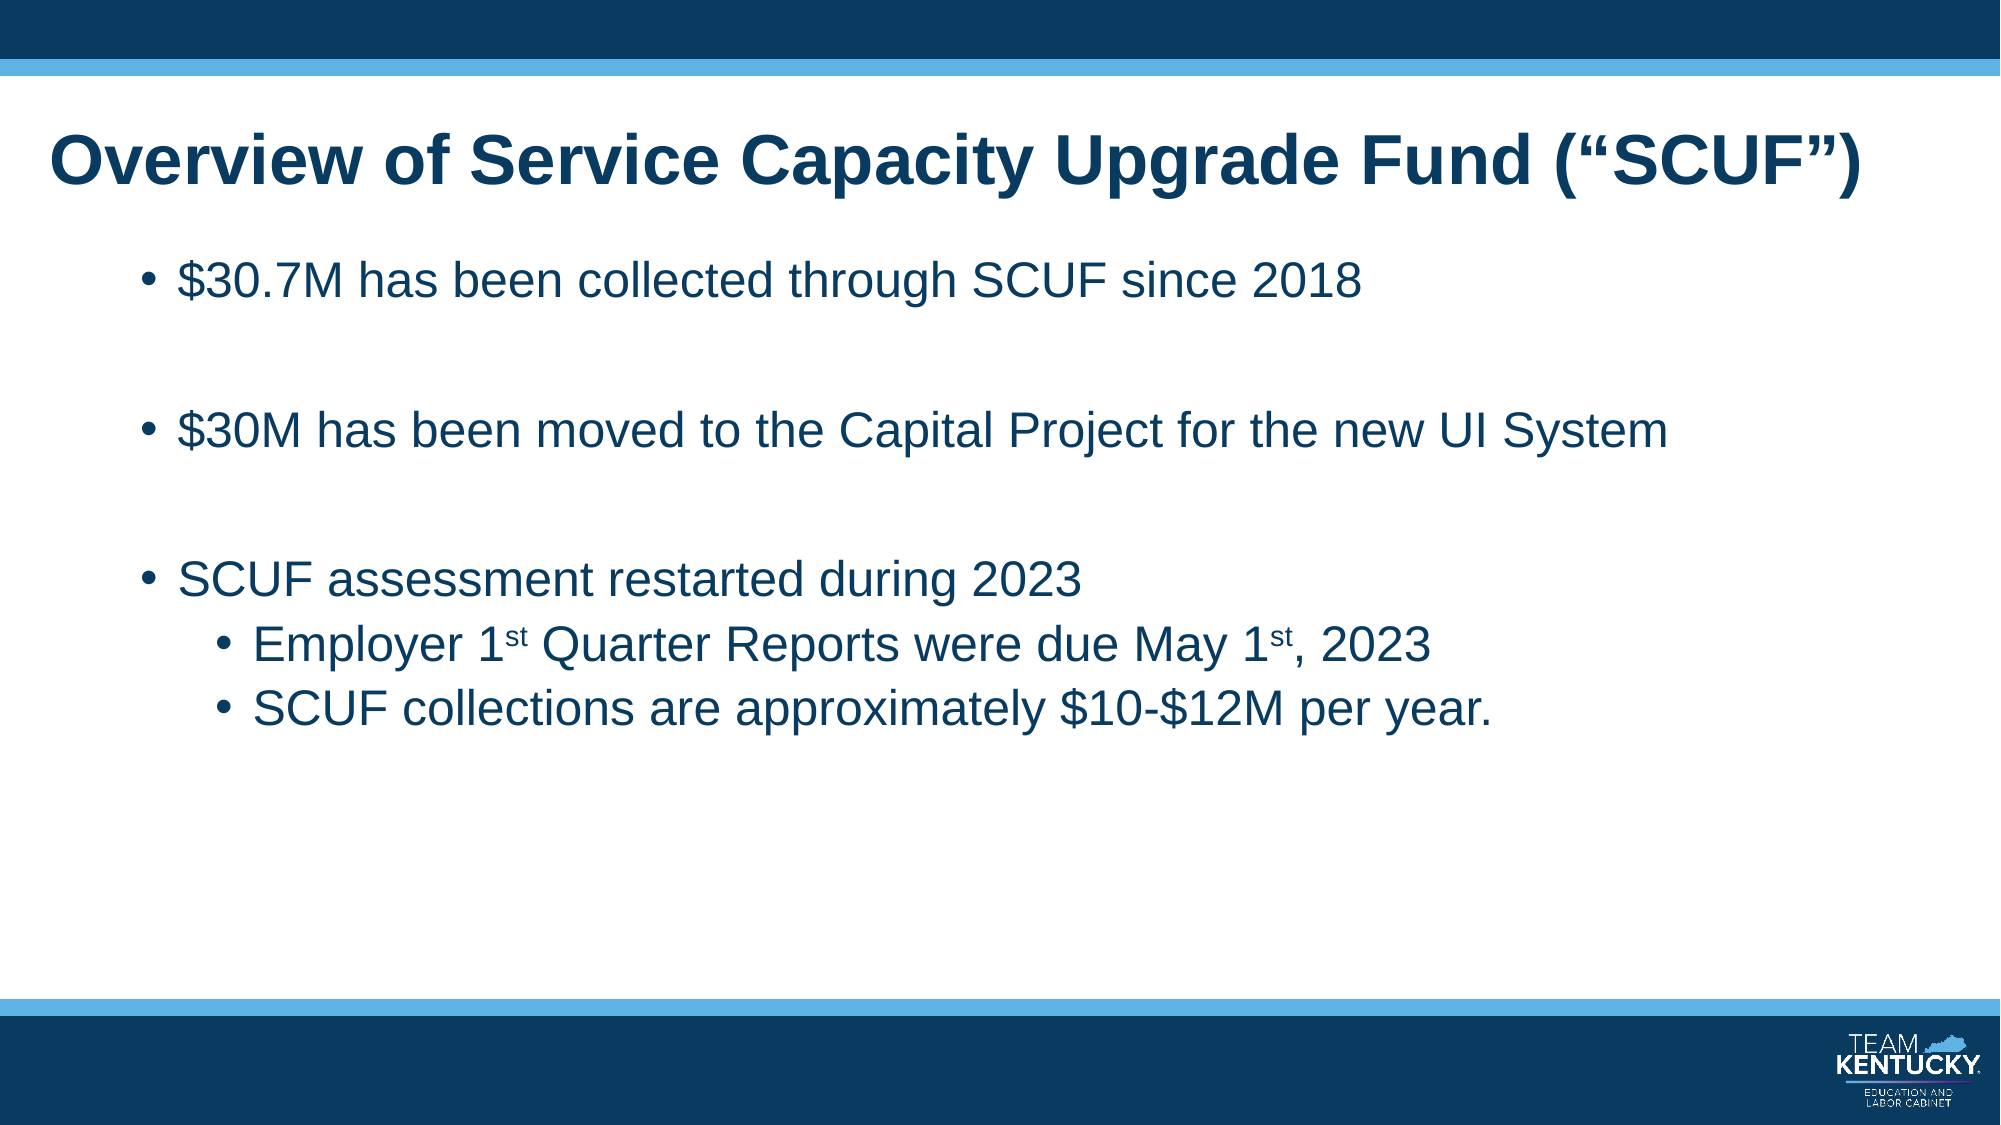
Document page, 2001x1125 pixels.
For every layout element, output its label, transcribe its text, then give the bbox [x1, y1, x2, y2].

list $30.7M has been collected through SCUF since 2018 $30M has been moved to the Capital Project for the new UI System SCUF assessment restarted during 2023 Employer 1st Quarter Reports were due May 1st, 2023 SCUF collections are approximately $10-$12M per year. [124, 246, 1982, 776]
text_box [0, 1000, 2000, 1125]
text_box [0, 0, 2000, 76]
text_box Overview of Service Capacity Upgrade Fund (“SCUF”) [35, 105, 1964, 206]
